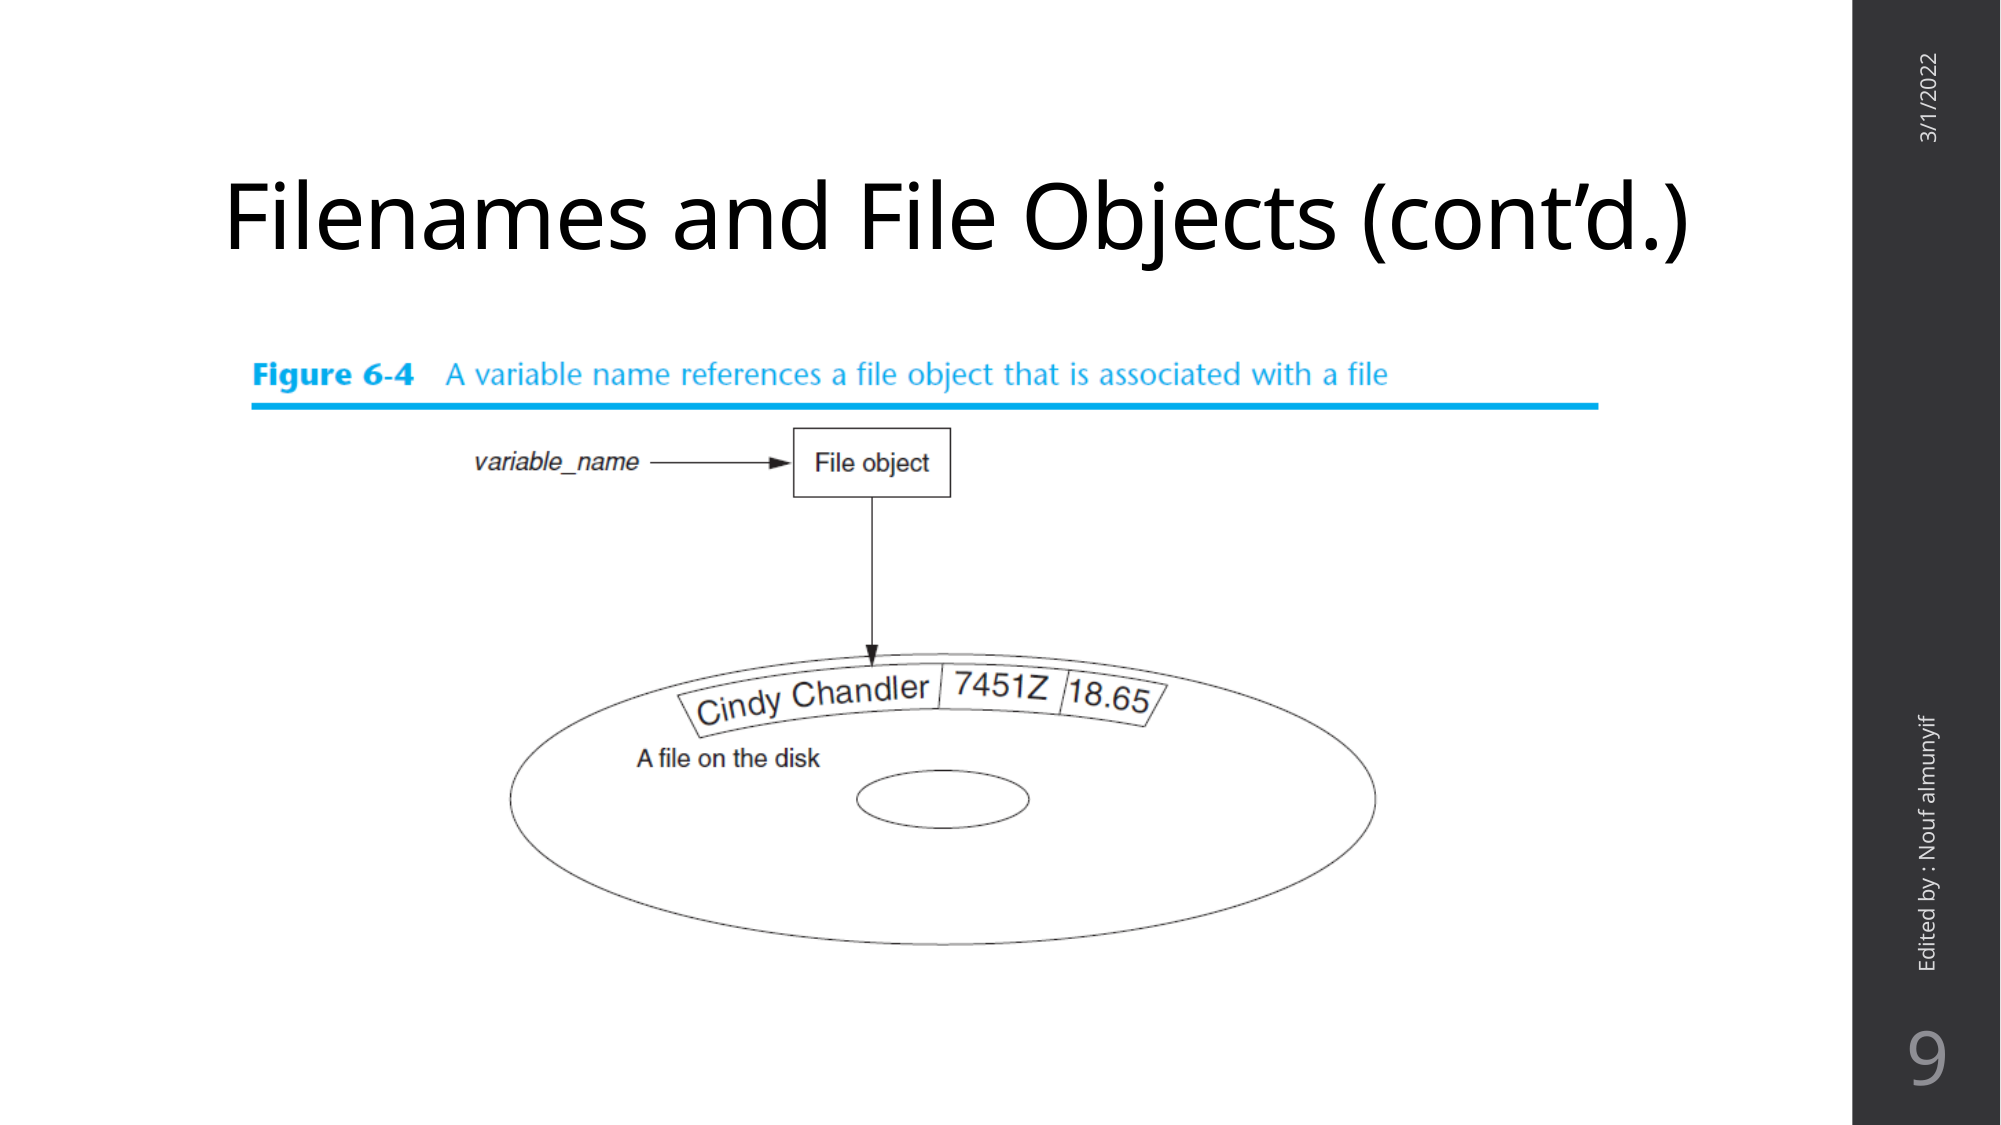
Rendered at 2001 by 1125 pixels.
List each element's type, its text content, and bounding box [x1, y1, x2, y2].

slide_number 9 [1852, 1012, 2000, 1110]
footer Edited by : Nouf almunyif [1897, 400, 1958, 988]
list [248, 354, 1600, 950]
title Filenames and File Objects (cont’d.) [206, 60, 1797, 278]
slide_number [1897, 37, 1958, 351]
